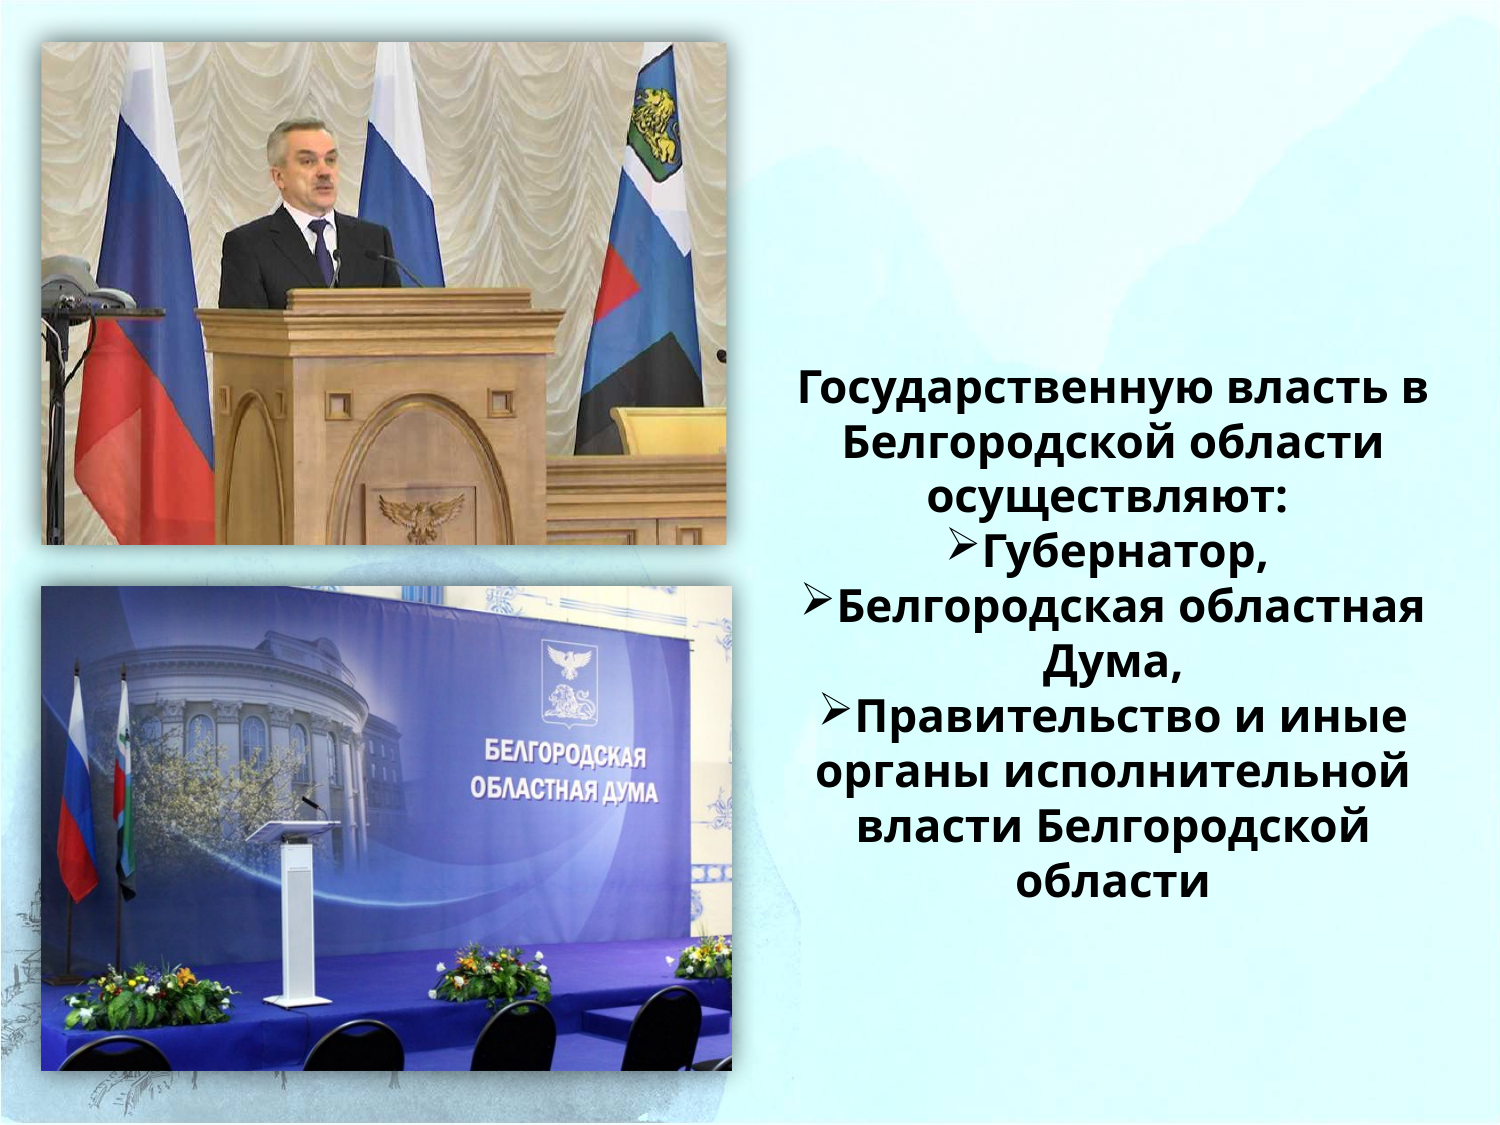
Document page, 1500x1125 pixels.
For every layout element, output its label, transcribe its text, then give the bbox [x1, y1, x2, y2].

picture [0, 0, 1500, 1125]
text_box Государственную власть в Белгородской области осуществляют: Губернатор, Белгородская областная Дума, Правительство и иные органы исполнительной власти Белгородской области [773, 349, 1453, 915]
